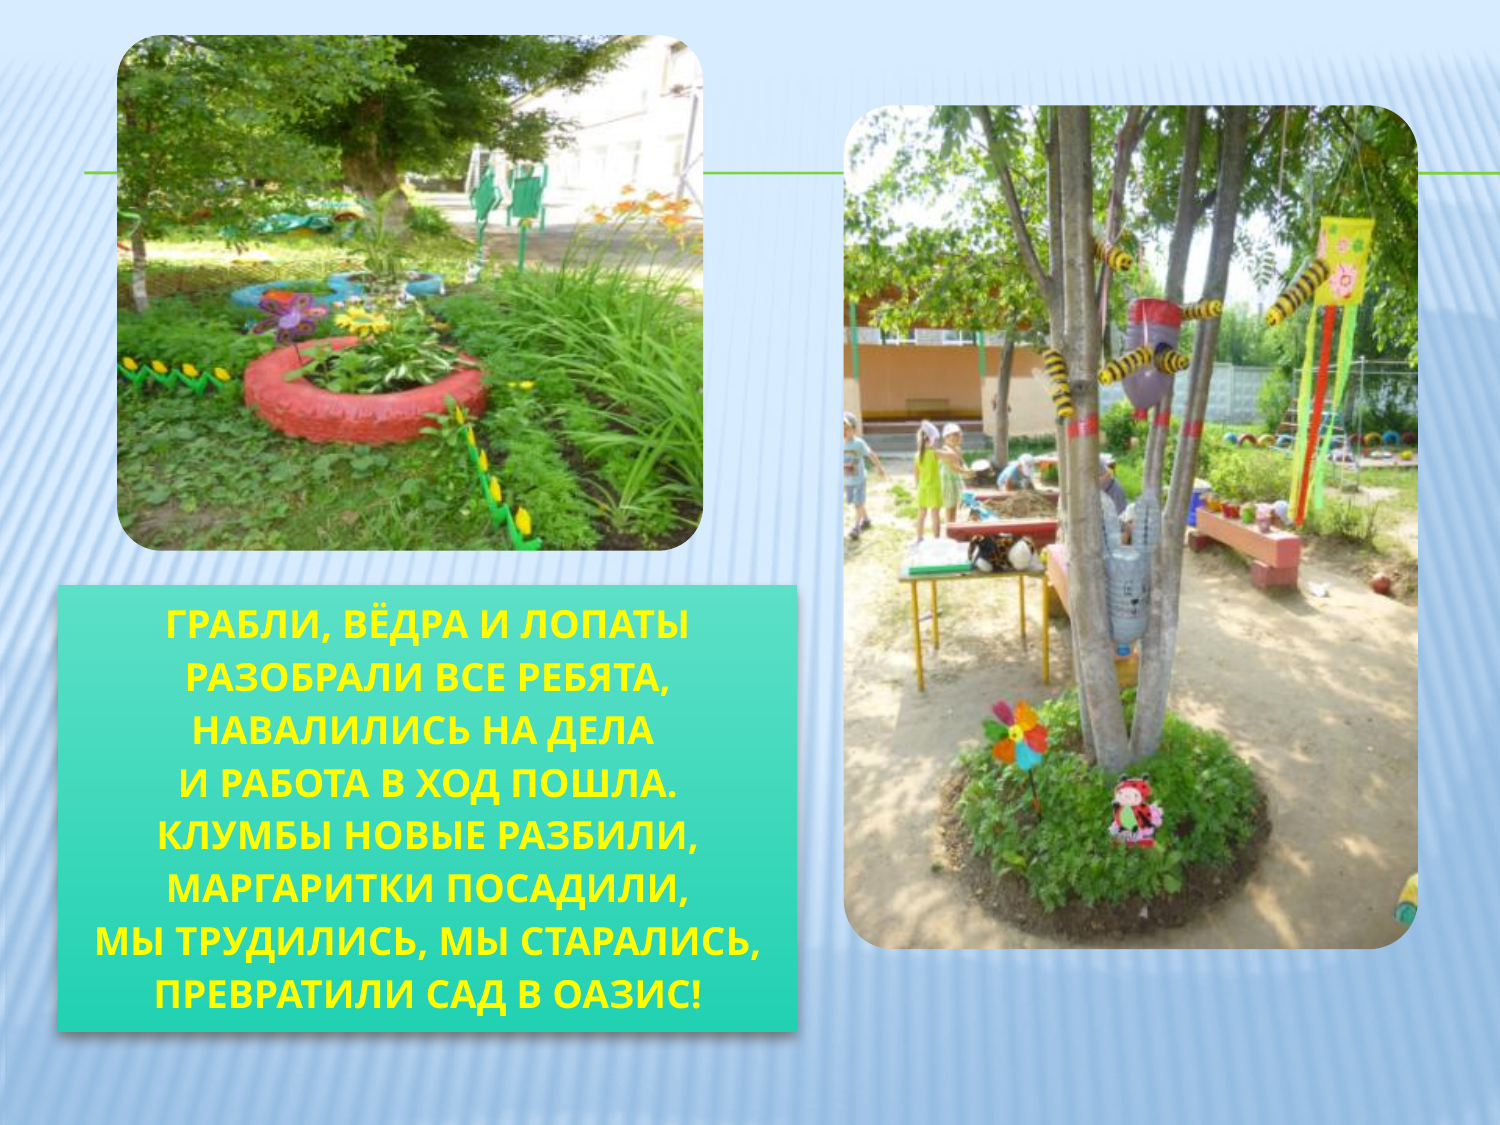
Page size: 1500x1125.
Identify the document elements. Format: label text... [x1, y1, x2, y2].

picture [116, 34, 704, 552]
picture [843, 105, 1419, 950]
title Грабли, вёдра и лопаты разобрали все ребята, Навалились на дела и работа в ход пошла. Клумбы новые разбили, маргаритки посадили, Мы трудились, мы старались, превратили сад в оазис! [58, 585, 797, 1032]
